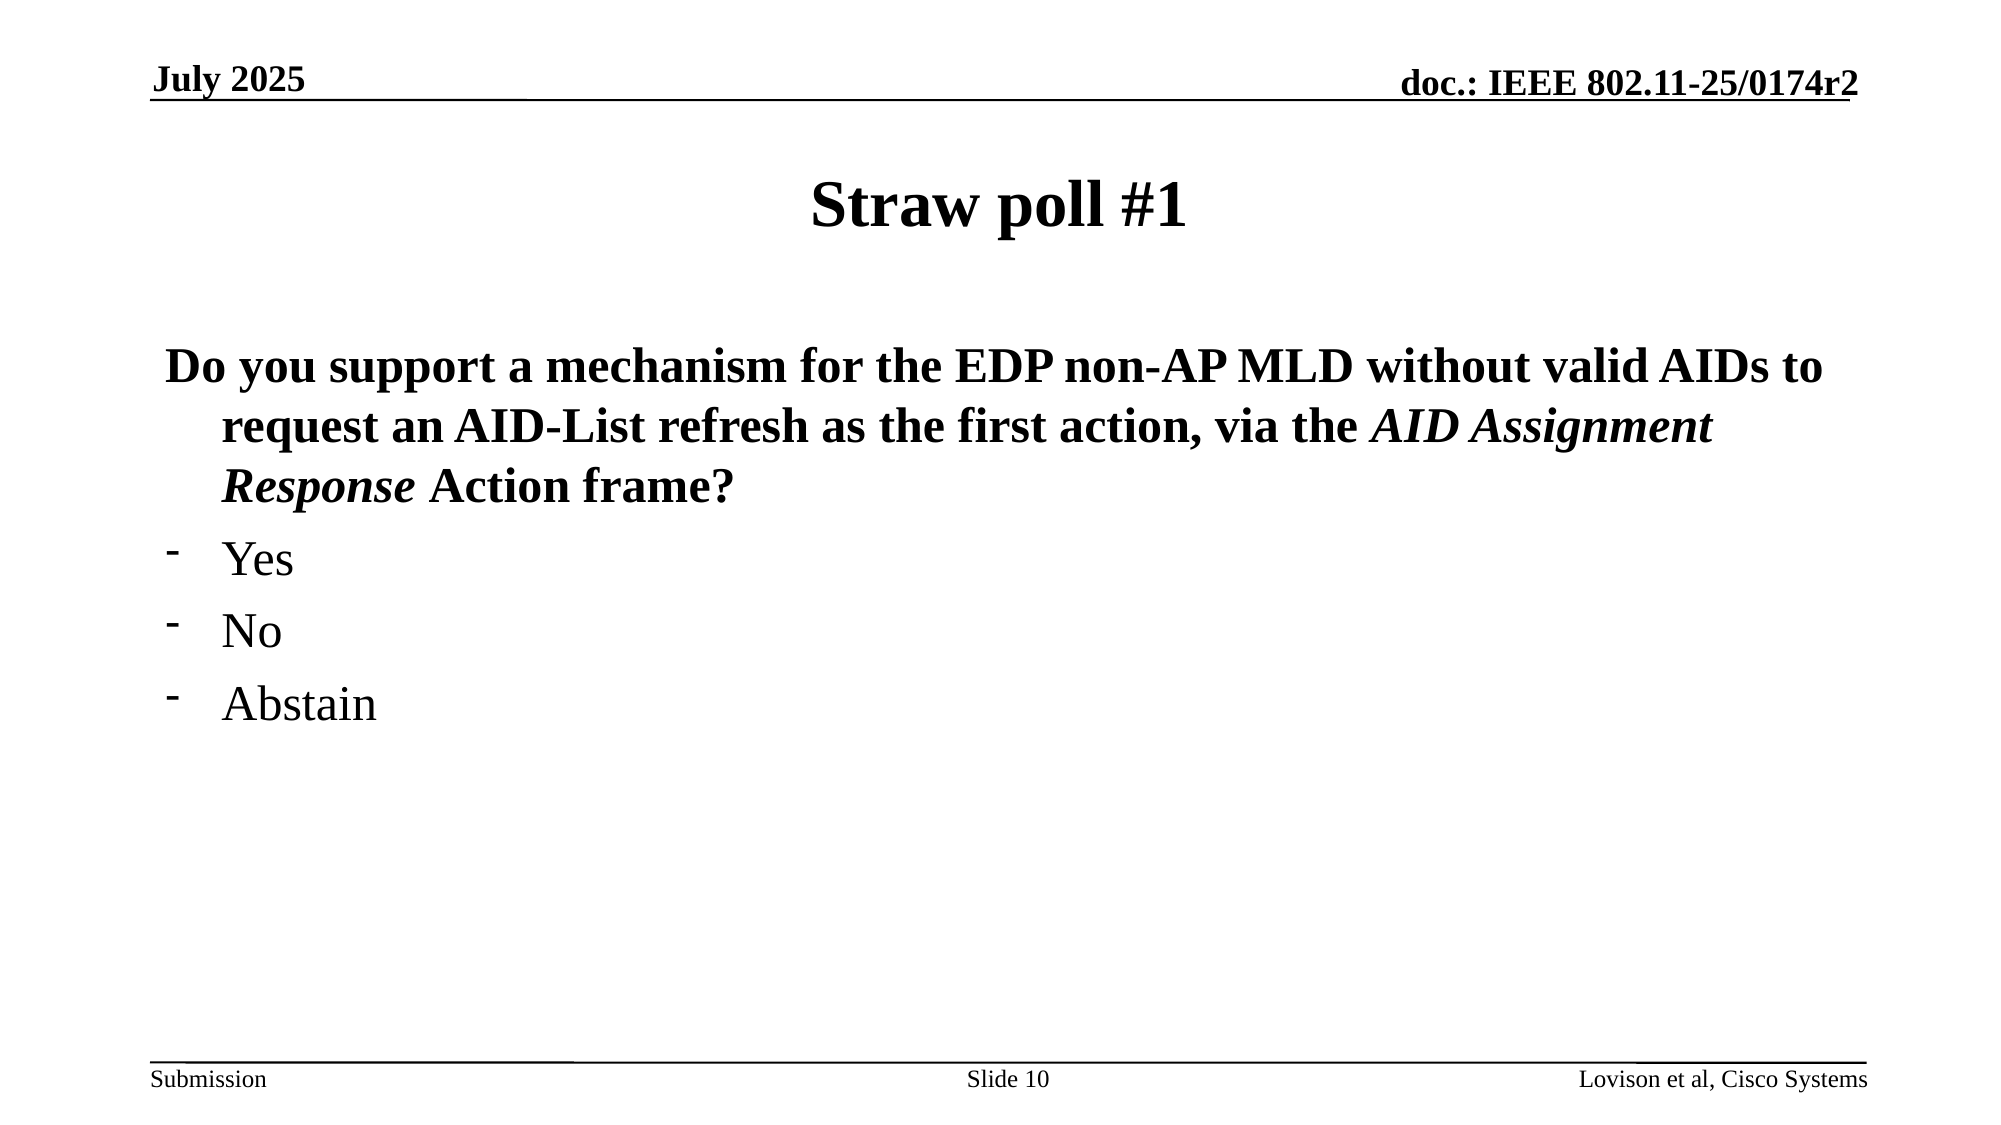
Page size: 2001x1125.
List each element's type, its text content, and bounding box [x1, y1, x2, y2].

footer Lovison et al, Cisco Systems [1171, 1061, 1869, 1093]
title Straw poll #1 [150, 112, 1850, 288]
slide_number Slide 10 [950, 1061, 1067, 1123]
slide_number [152, 54, 563, 100]
list Do you support a mechanism for the EDP non-AP MLD without valid AIDs to request an AID-List refresh as the first action, via the AID Assignment Response Action frame? Yes No Abstain [149, 324, 1850, 1000]
